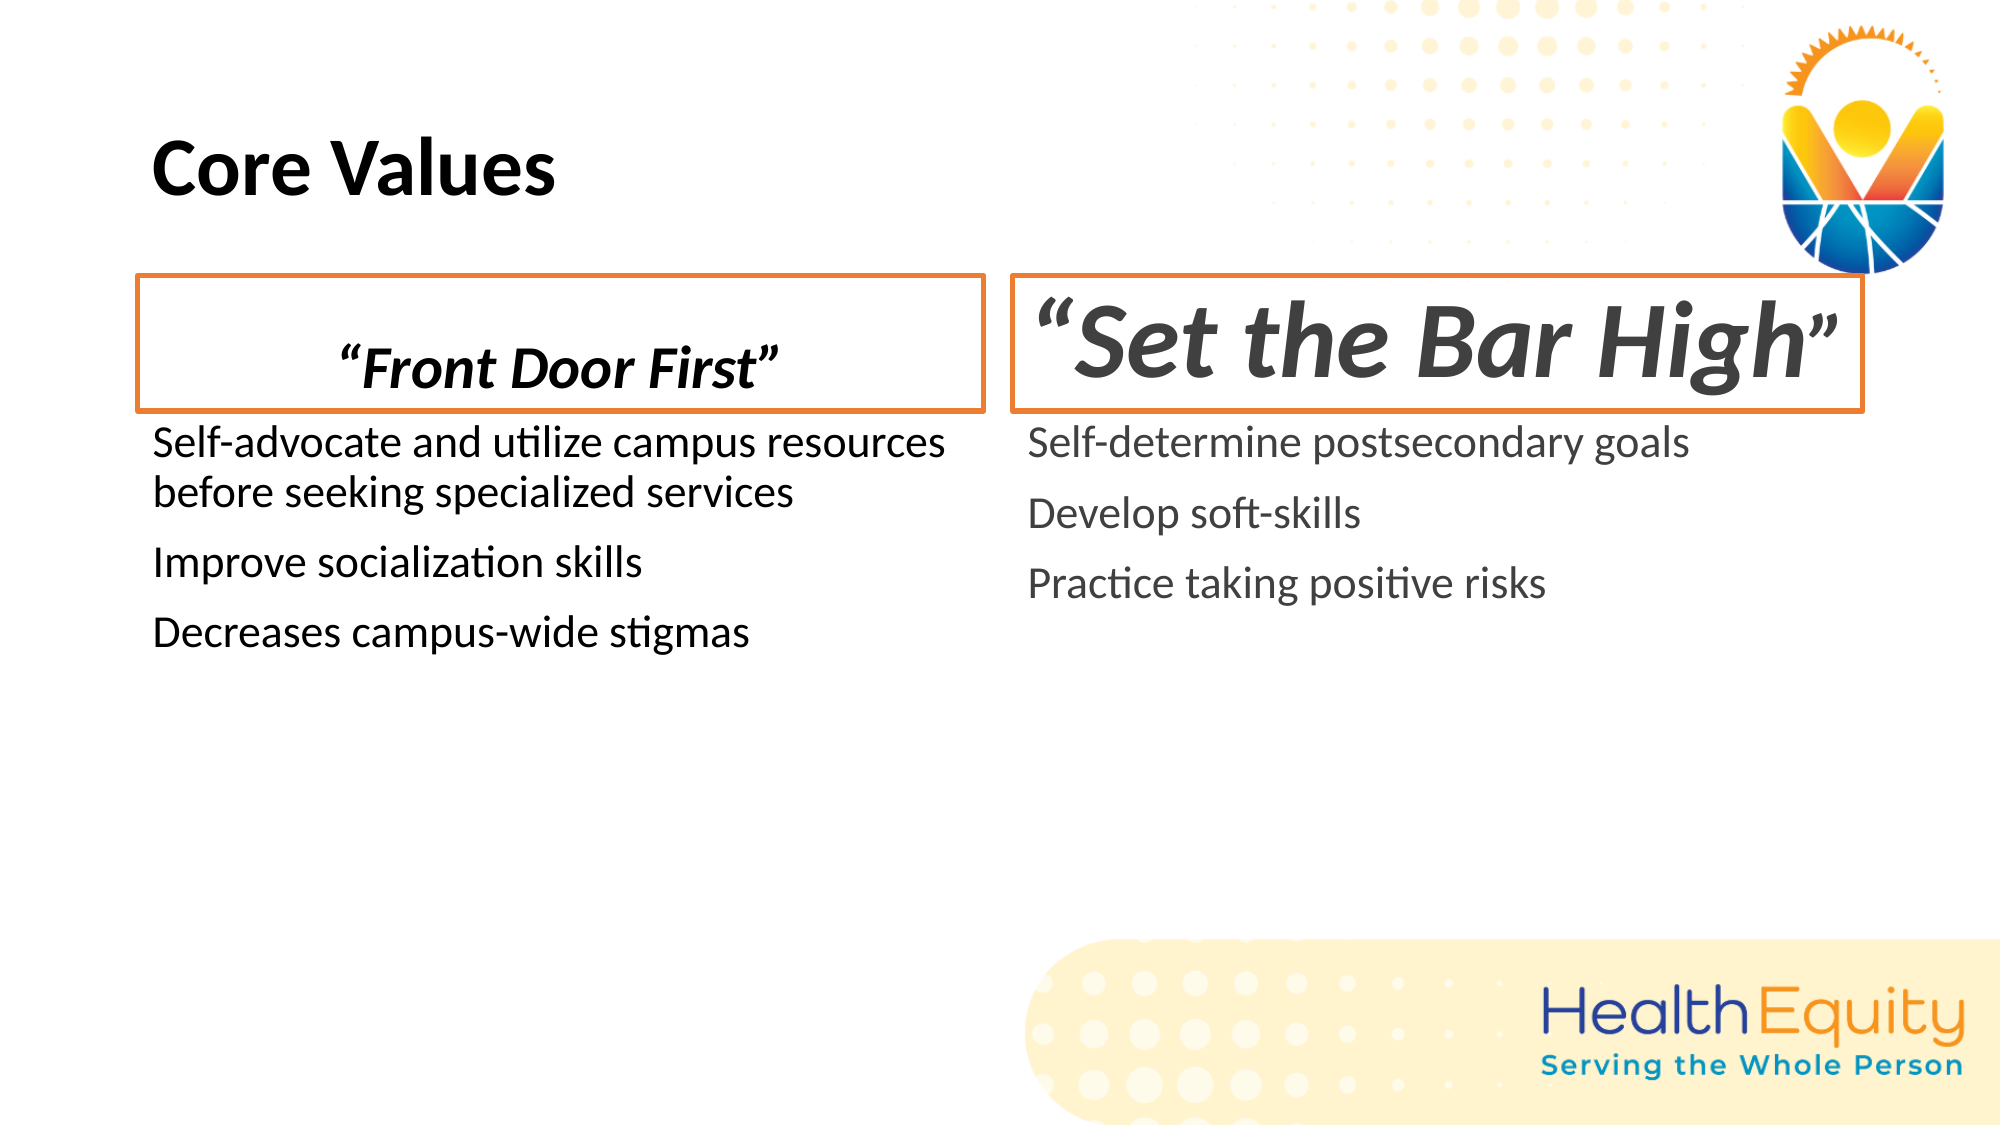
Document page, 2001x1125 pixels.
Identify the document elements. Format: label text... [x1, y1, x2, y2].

list “Set the Bar High” [1012, 275, 1863, 410]
picture [0, 0, 2000, 1125]
list “Front Door First” [137, 275, 984, 410]
list Self-advocate and utilize campus resources before seeking specialized services Improve socialization skills Decreases campus-wide stigmas [137, 410, 984, 1016]
list Self-determine postsecondary goals Develop soft-skills Practice taking positive risks [1012, 410, 1863, 1016]
title Core Values [137, 59, 1863, 278]
